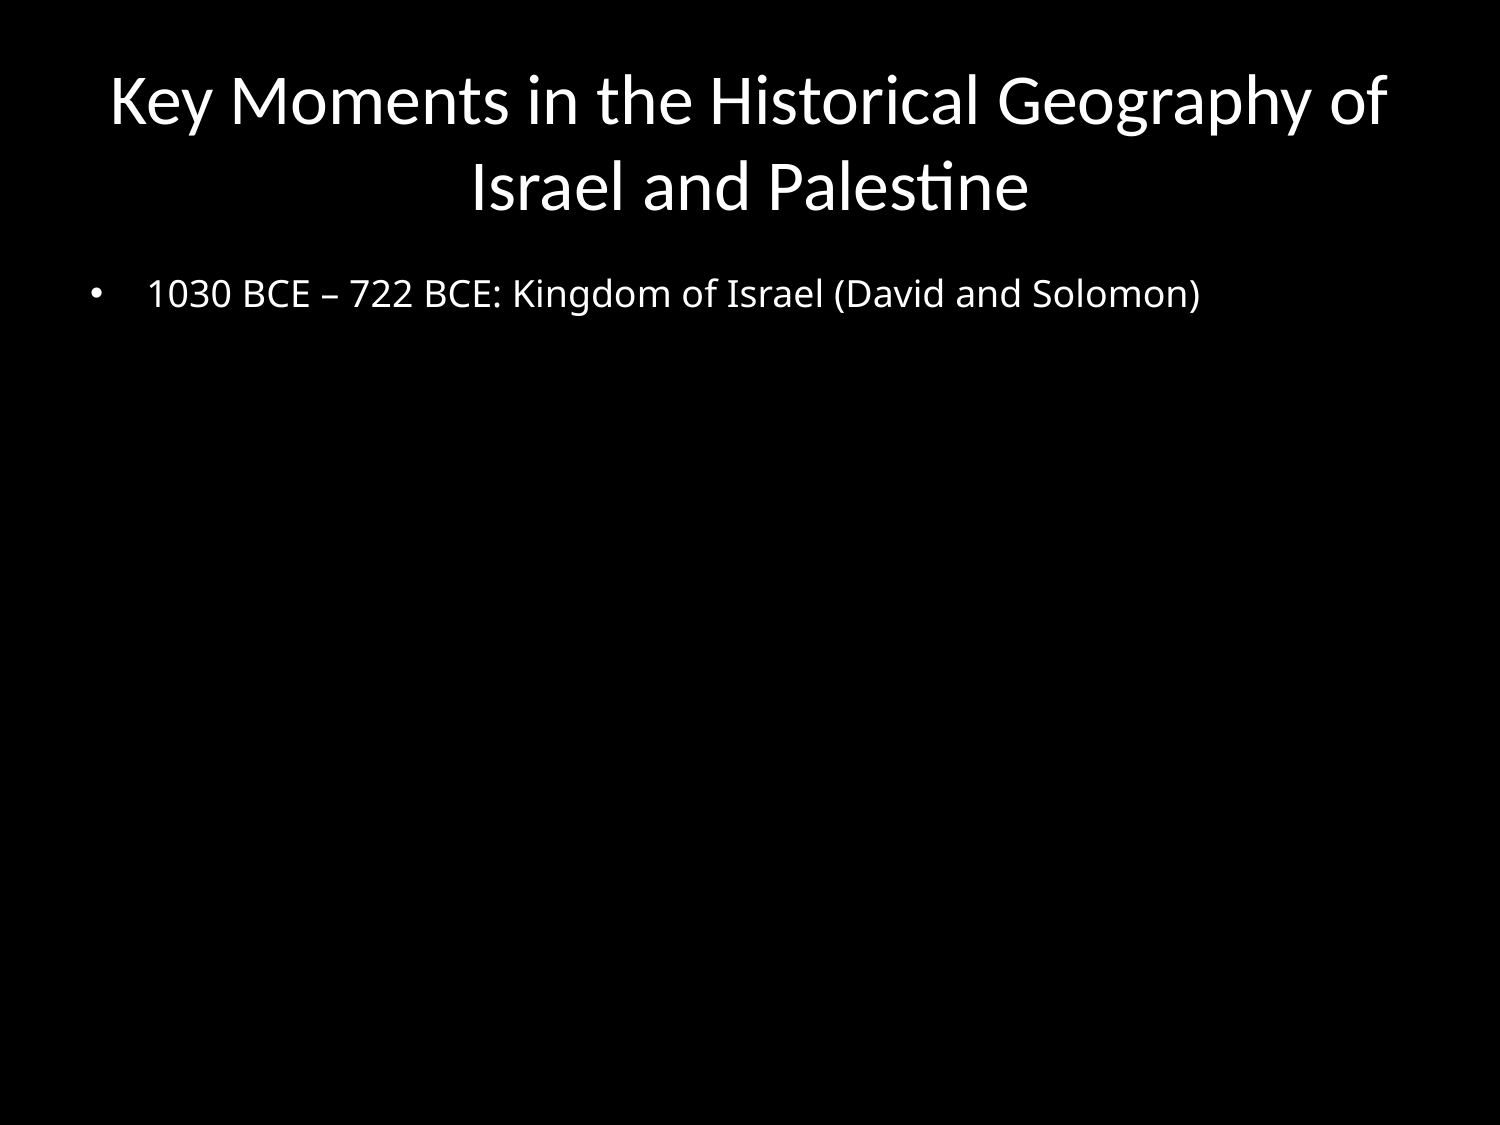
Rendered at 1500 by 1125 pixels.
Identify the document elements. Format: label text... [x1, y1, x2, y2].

list 1030 BCE – 722 BCE: Kingdom of Israel (David and Solomon) [75, 262, 1425, 1063]
title Key Moments in the Historical Geography of Israel and Palestine [75, 45, 1425, 233]
